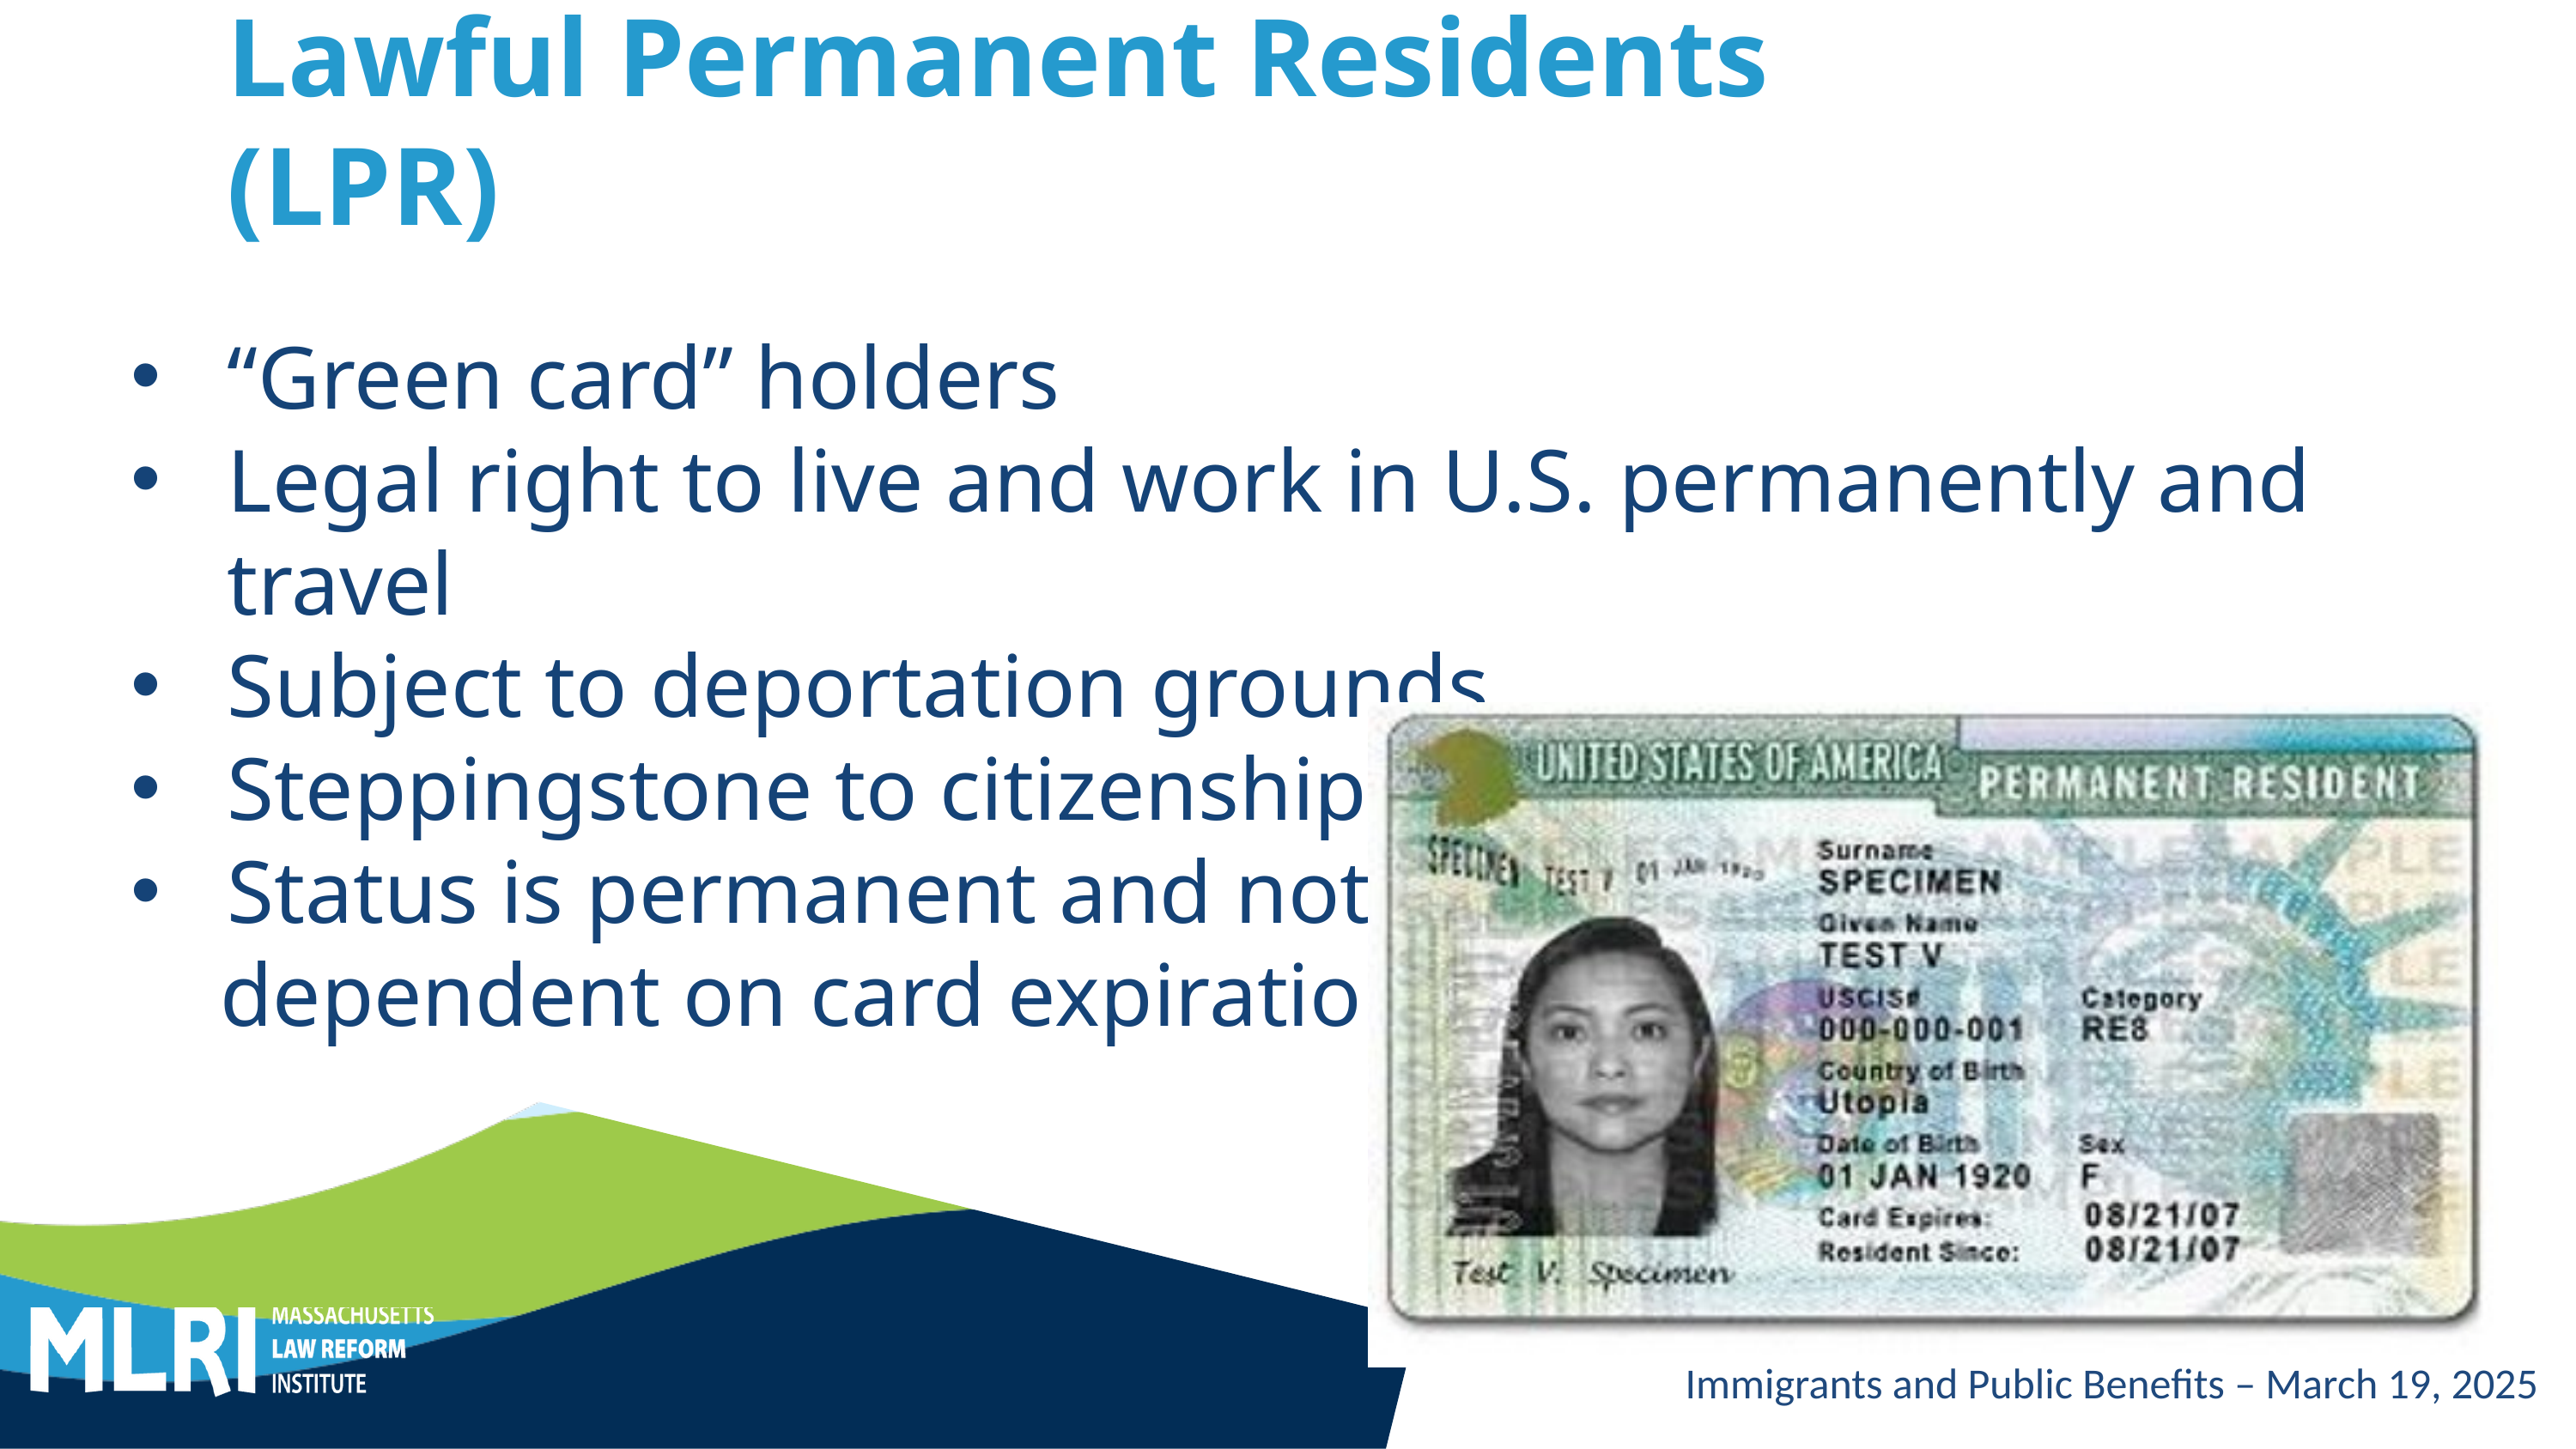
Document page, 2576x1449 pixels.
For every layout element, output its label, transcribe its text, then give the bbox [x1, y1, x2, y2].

picture [0, 702, 2499, 1449]
text_box “Green card” holders Legal right to live and work in U.S. permanently and travel Subject to deportation grounds Steppingstone to citizenship Status is permanent and not dependent on card expiration [118, 316, 2415, 1051]
title Lawful Permanent Residents (LPR) [214, 112, 2050, 253]
